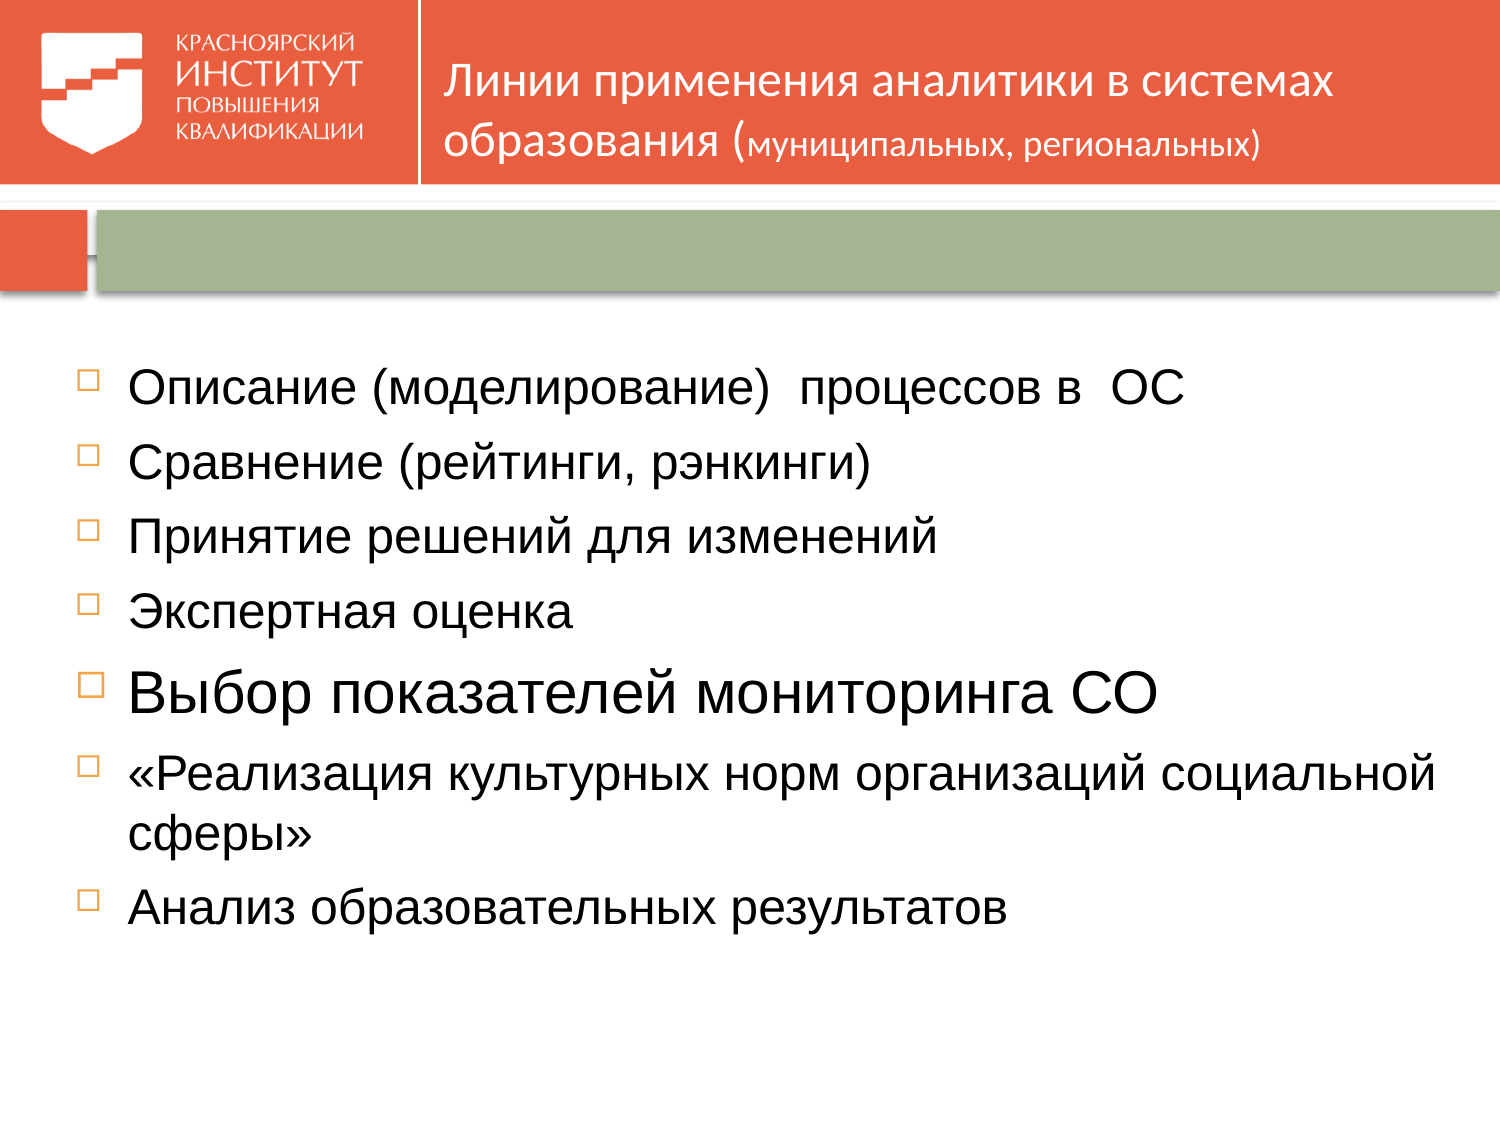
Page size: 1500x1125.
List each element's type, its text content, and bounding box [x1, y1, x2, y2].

list Описание (моделирование) процессов в ОС Сравнение (рейтинги, рэнкинги) Принятие решений для изменений Экспертная оценка Выбор показателей мониторинга СО «Реализация культурных норм организаций социальной сферы» Анализ образовательных результатов [59, 347, 1457, 988]
title Линии применения аналитики в системах образования (муниципальных, региональных) [428, 37, 1439, 175]
picture [0, 0, 408, 177]
